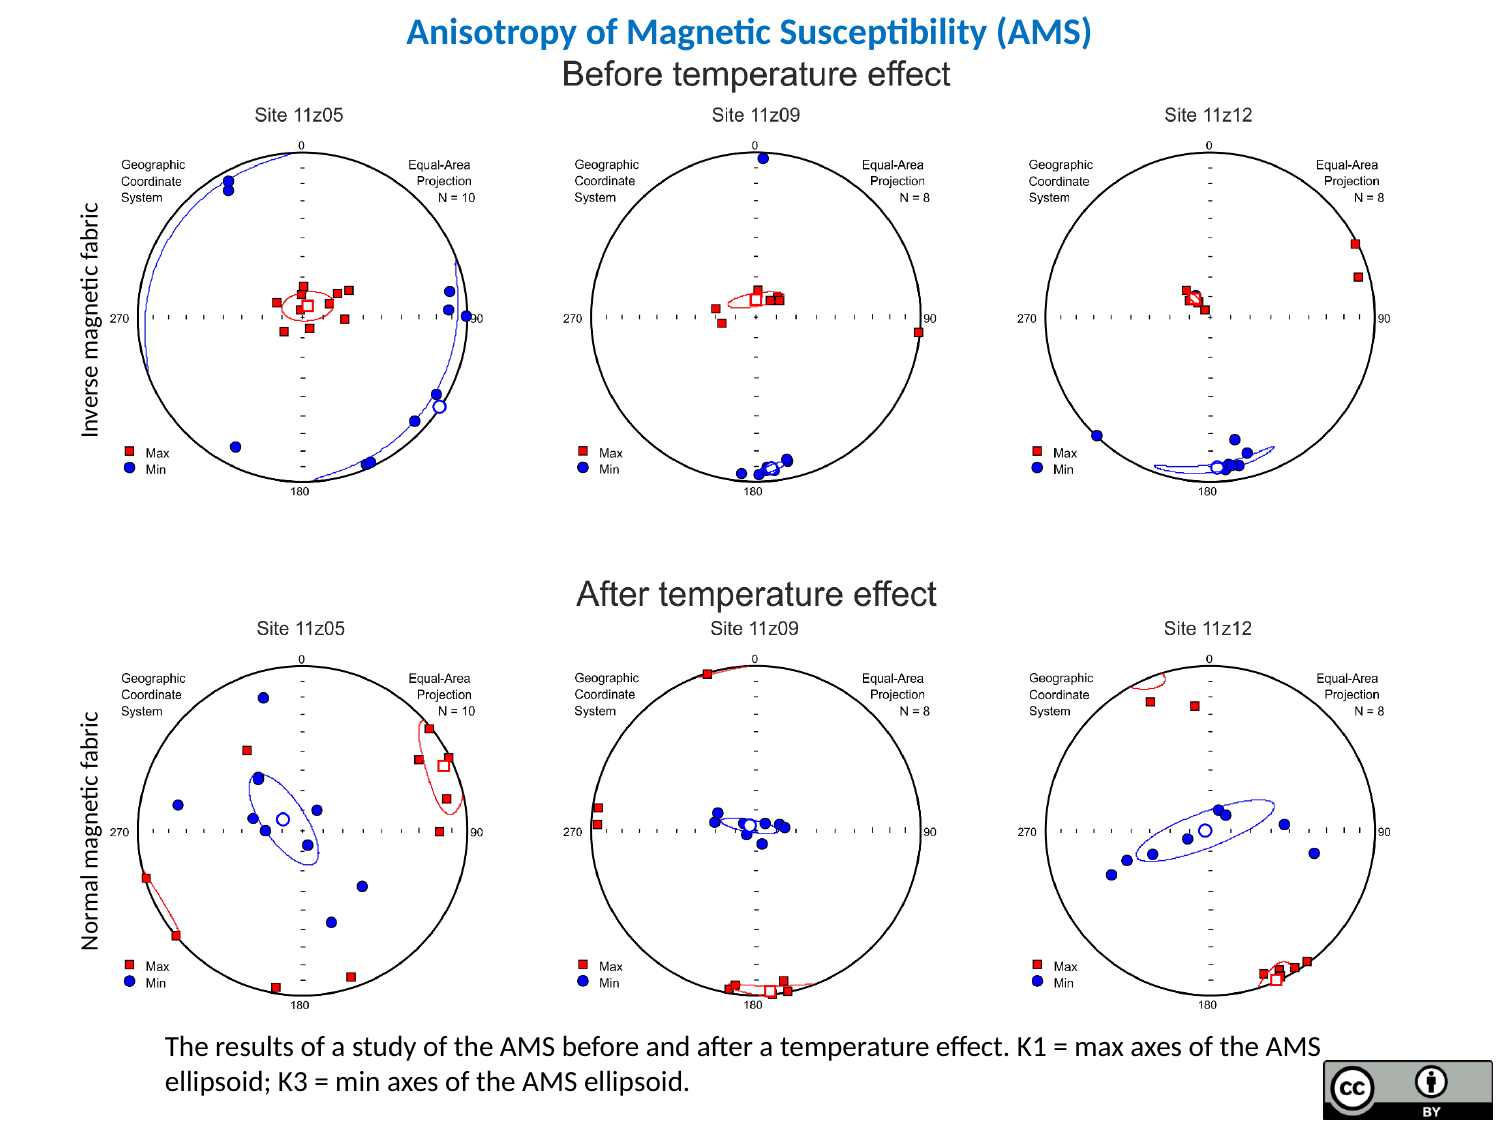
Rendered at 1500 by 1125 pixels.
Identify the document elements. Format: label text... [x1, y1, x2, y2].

text_box Anisotropy of Magnetic Susceptibility (AMS) [0, 0, 1500, 60]
picture [1323, 1060, 1493, 1120]
text_box Normal magnetic fabric [65, 697, 110, 966]
picture [110, 60, 1390, 1009]
text_box The results of a study of the AMS before and after a temperature effect. K1 = max axes of the AMS ellipsoid; K3 = min axes of the AMS ellipsoid. [149, 1019, 1429, 1105]
text_box Inverse magnetic fabric [65, 188, 110, 454]
